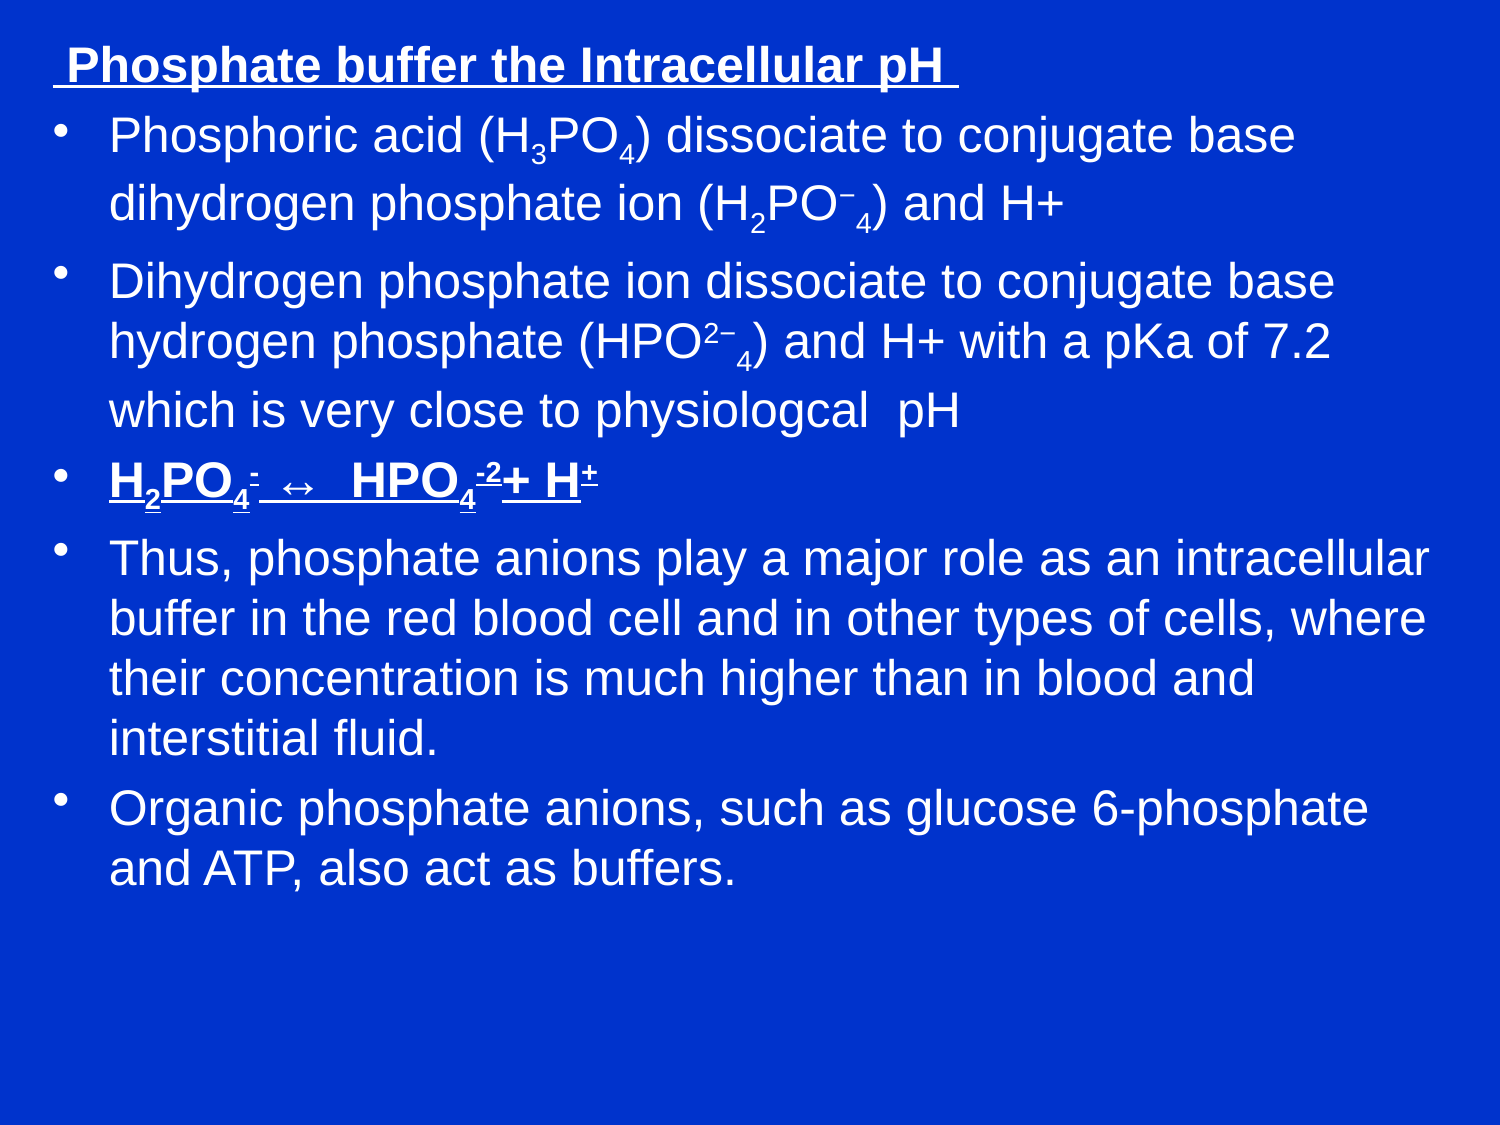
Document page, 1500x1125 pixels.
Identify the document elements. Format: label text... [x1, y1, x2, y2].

list Phosphate buffer the Intracellular pH Phosphoric acid (H3PO4) dissociate to conjugate base dihydrogen phosphate ion (H2PO−4) and H+ Dihydrogen phosphate ion dissociate to conjugate base hydrogen phosphate (HPO2−4) and H+ with a pKa of 7.2 which is very close to physiologcal pH H2PO4- ↔ HPO4-2+ H+ Thus, phosphate anions play a major role as an intracellular buffer in the red blood cell and in other types of cells, where their concentration is much higher than in blood and interstitial fluid. Organic phosphate anions, such as glucose 6-phosphate and ATP, also act as buffers. [37, 24, 1463, 1100]
